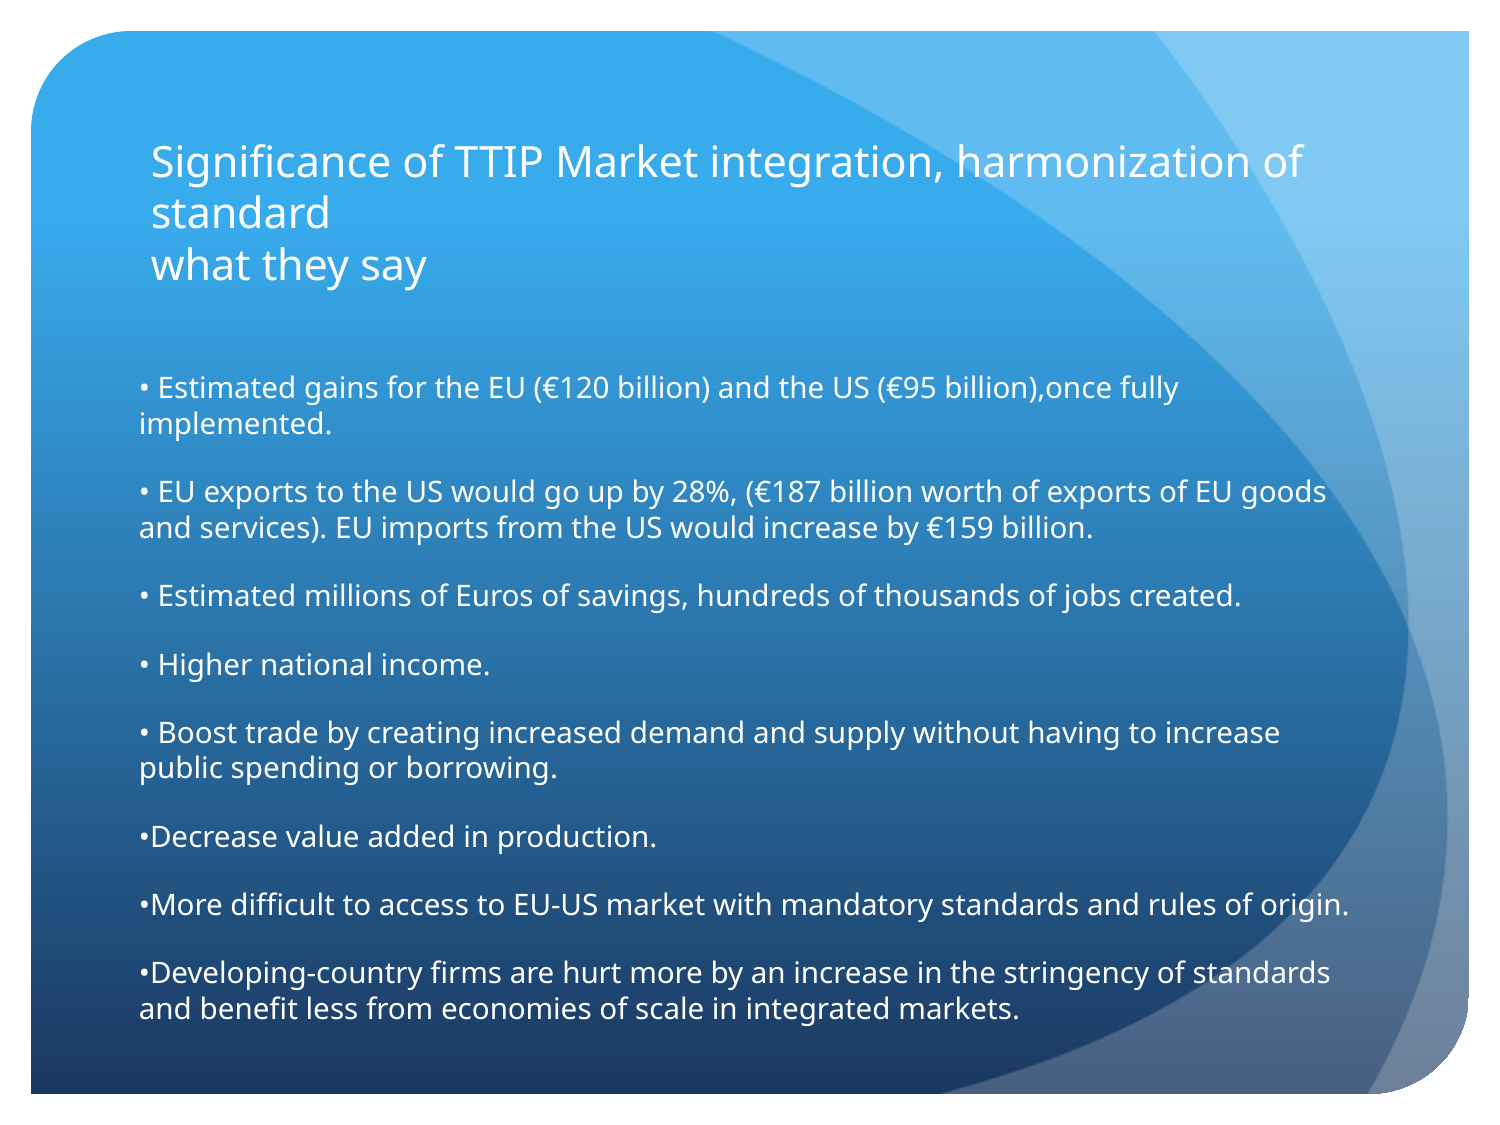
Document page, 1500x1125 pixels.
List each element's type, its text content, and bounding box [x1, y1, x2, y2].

title Significance of TTIP Market integration, harmonization of standard what they say [135, 125, 1380, 297]
picture [24, 30, 1473, 1094]
list • Estimated gains for the EU (€120 billion) and the US (€95 billion),once fully implemented. • EU exports to the US would go up by 28%, (€187 billion worth of exports of EU goods and services). EU imports from the US would increase by €159 billion. • Estimated millions of Euros of savings, hundreds of thousands of jobs created. • Higher national income. • Boost trade by creating increased demand and supply without having to increase public spending or borrowing. •Decrease value added in production. •More difficult to access to EU-US market with mandatory standards and rules of origin. •Developing-country firms are hurt more by an increase in the stringency of standards and benefit less from economies of scale in integrated markets. [123, 361, 1368, 1053]
